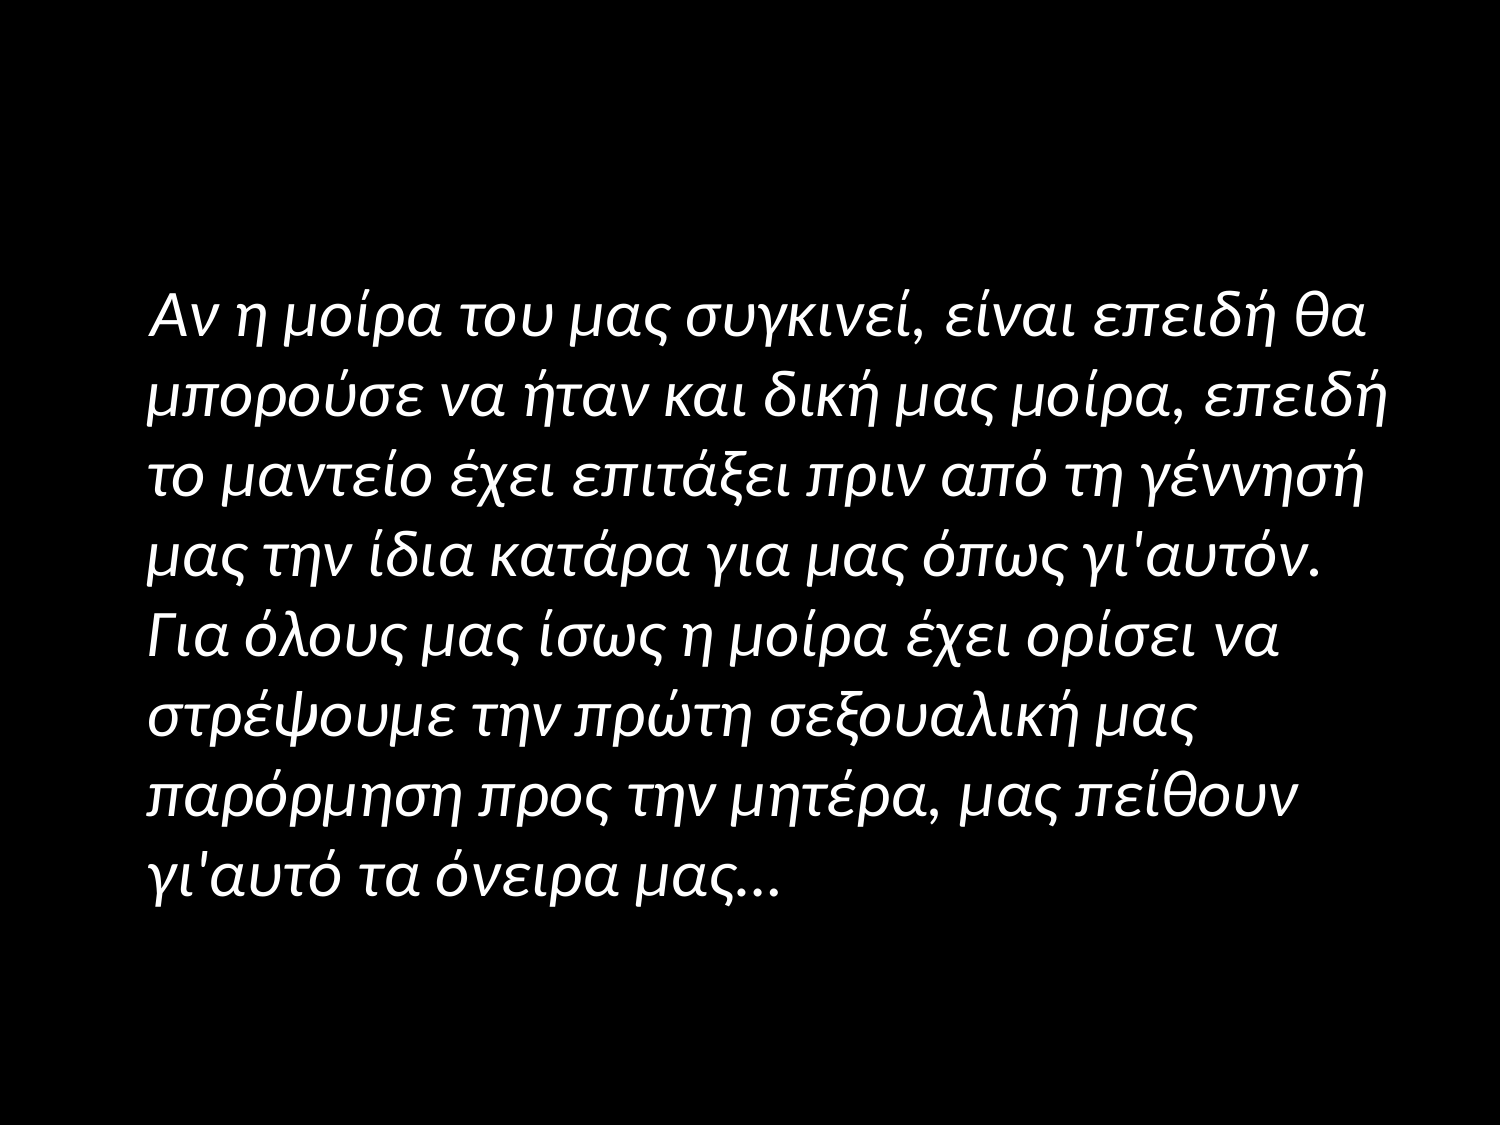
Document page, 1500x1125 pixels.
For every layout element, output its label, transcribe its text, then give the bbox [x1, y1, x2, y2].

list Αν η μοίρα του μας συγκινεί, είναι επειδή θα μπορούσε να ήταν και δική μας μοίρα, επειδή το μαντείο έχει επιτάξει πριν από τη γέννησή μας την ίδια κατάρα για μας όπως γι'αυτόν. Για όλους μας ίσως η μοίρα έχει ορίσει να στρέψουμε την πρώτη σεξουαλική μας παρόρμηση προς την μητέρα, μας πείθουν γι'αυτό τα όνειρα μας… [75, 262, 1425, 1005]
